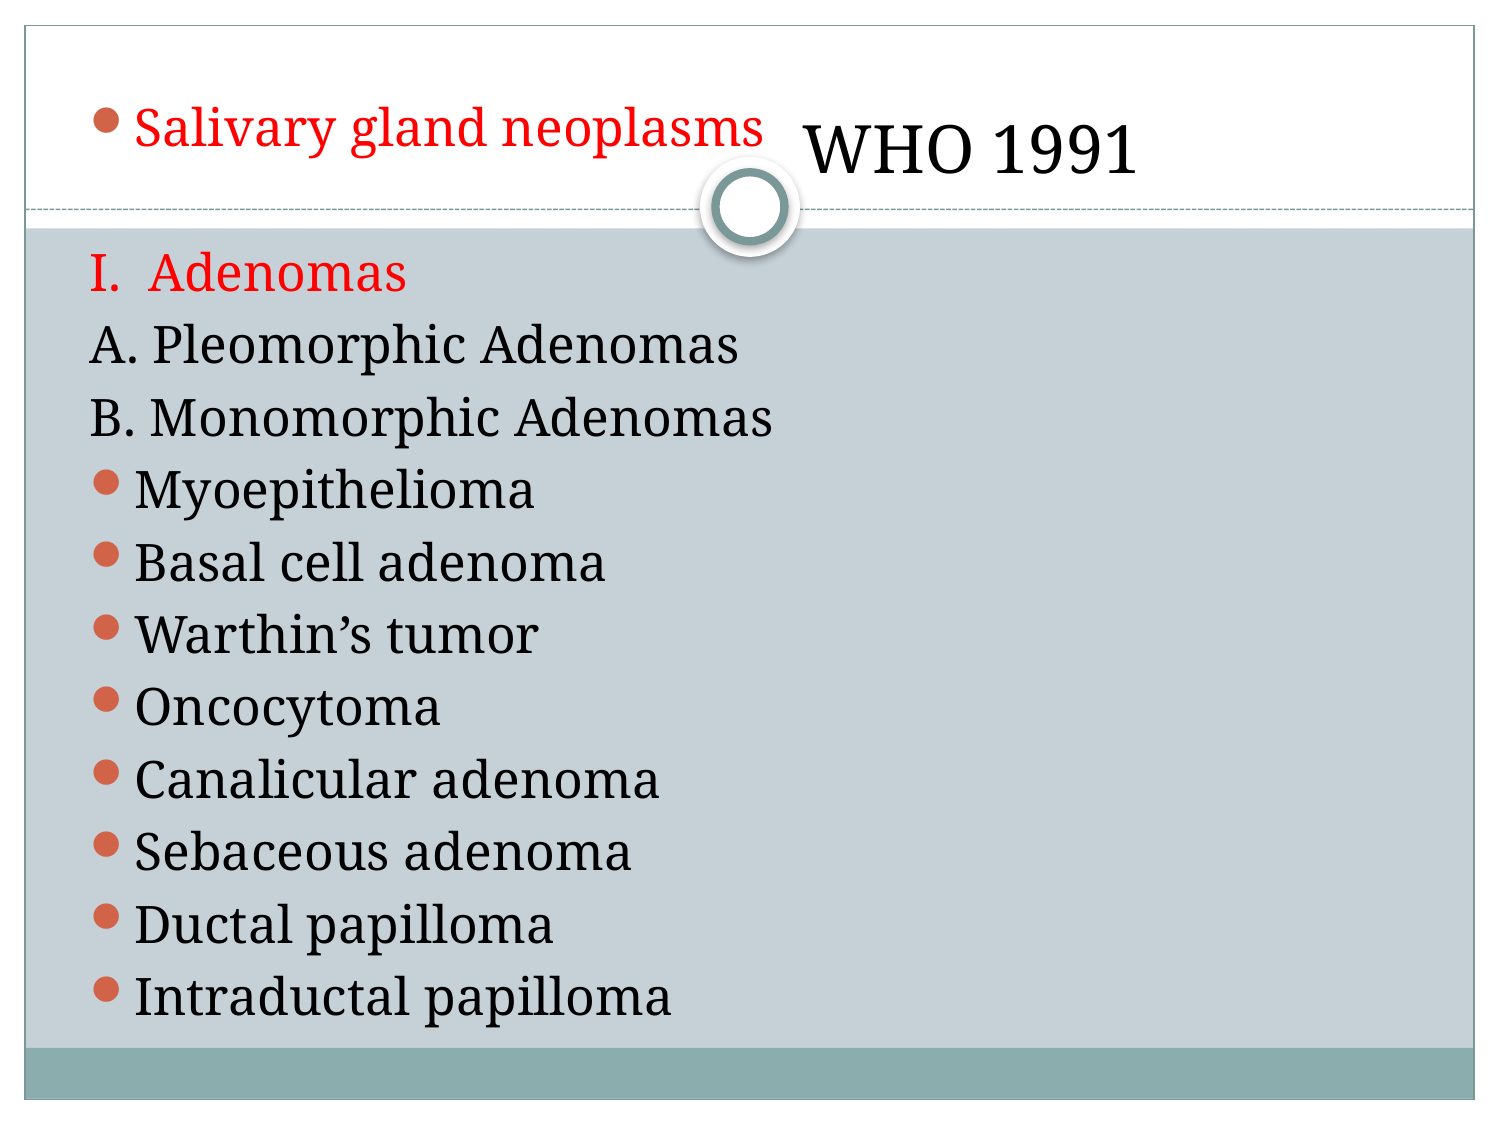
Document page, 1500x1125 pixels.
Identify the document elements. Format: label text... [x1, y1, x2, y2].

text_box WHO 1991 [787, 99, 1275, 195]
list Salivary gland neoplasms I. Adenomas A. Pleomorphic Adenomas B. Monomorphic Adenomas Myoepithelioma Basal cell adenoma Warthin’s tumor Oncocytoma Canalicular adenoma Sebaceous adenoma Ductal papilloma Intraductal papilloma [75, 87, 1425, 1038]
